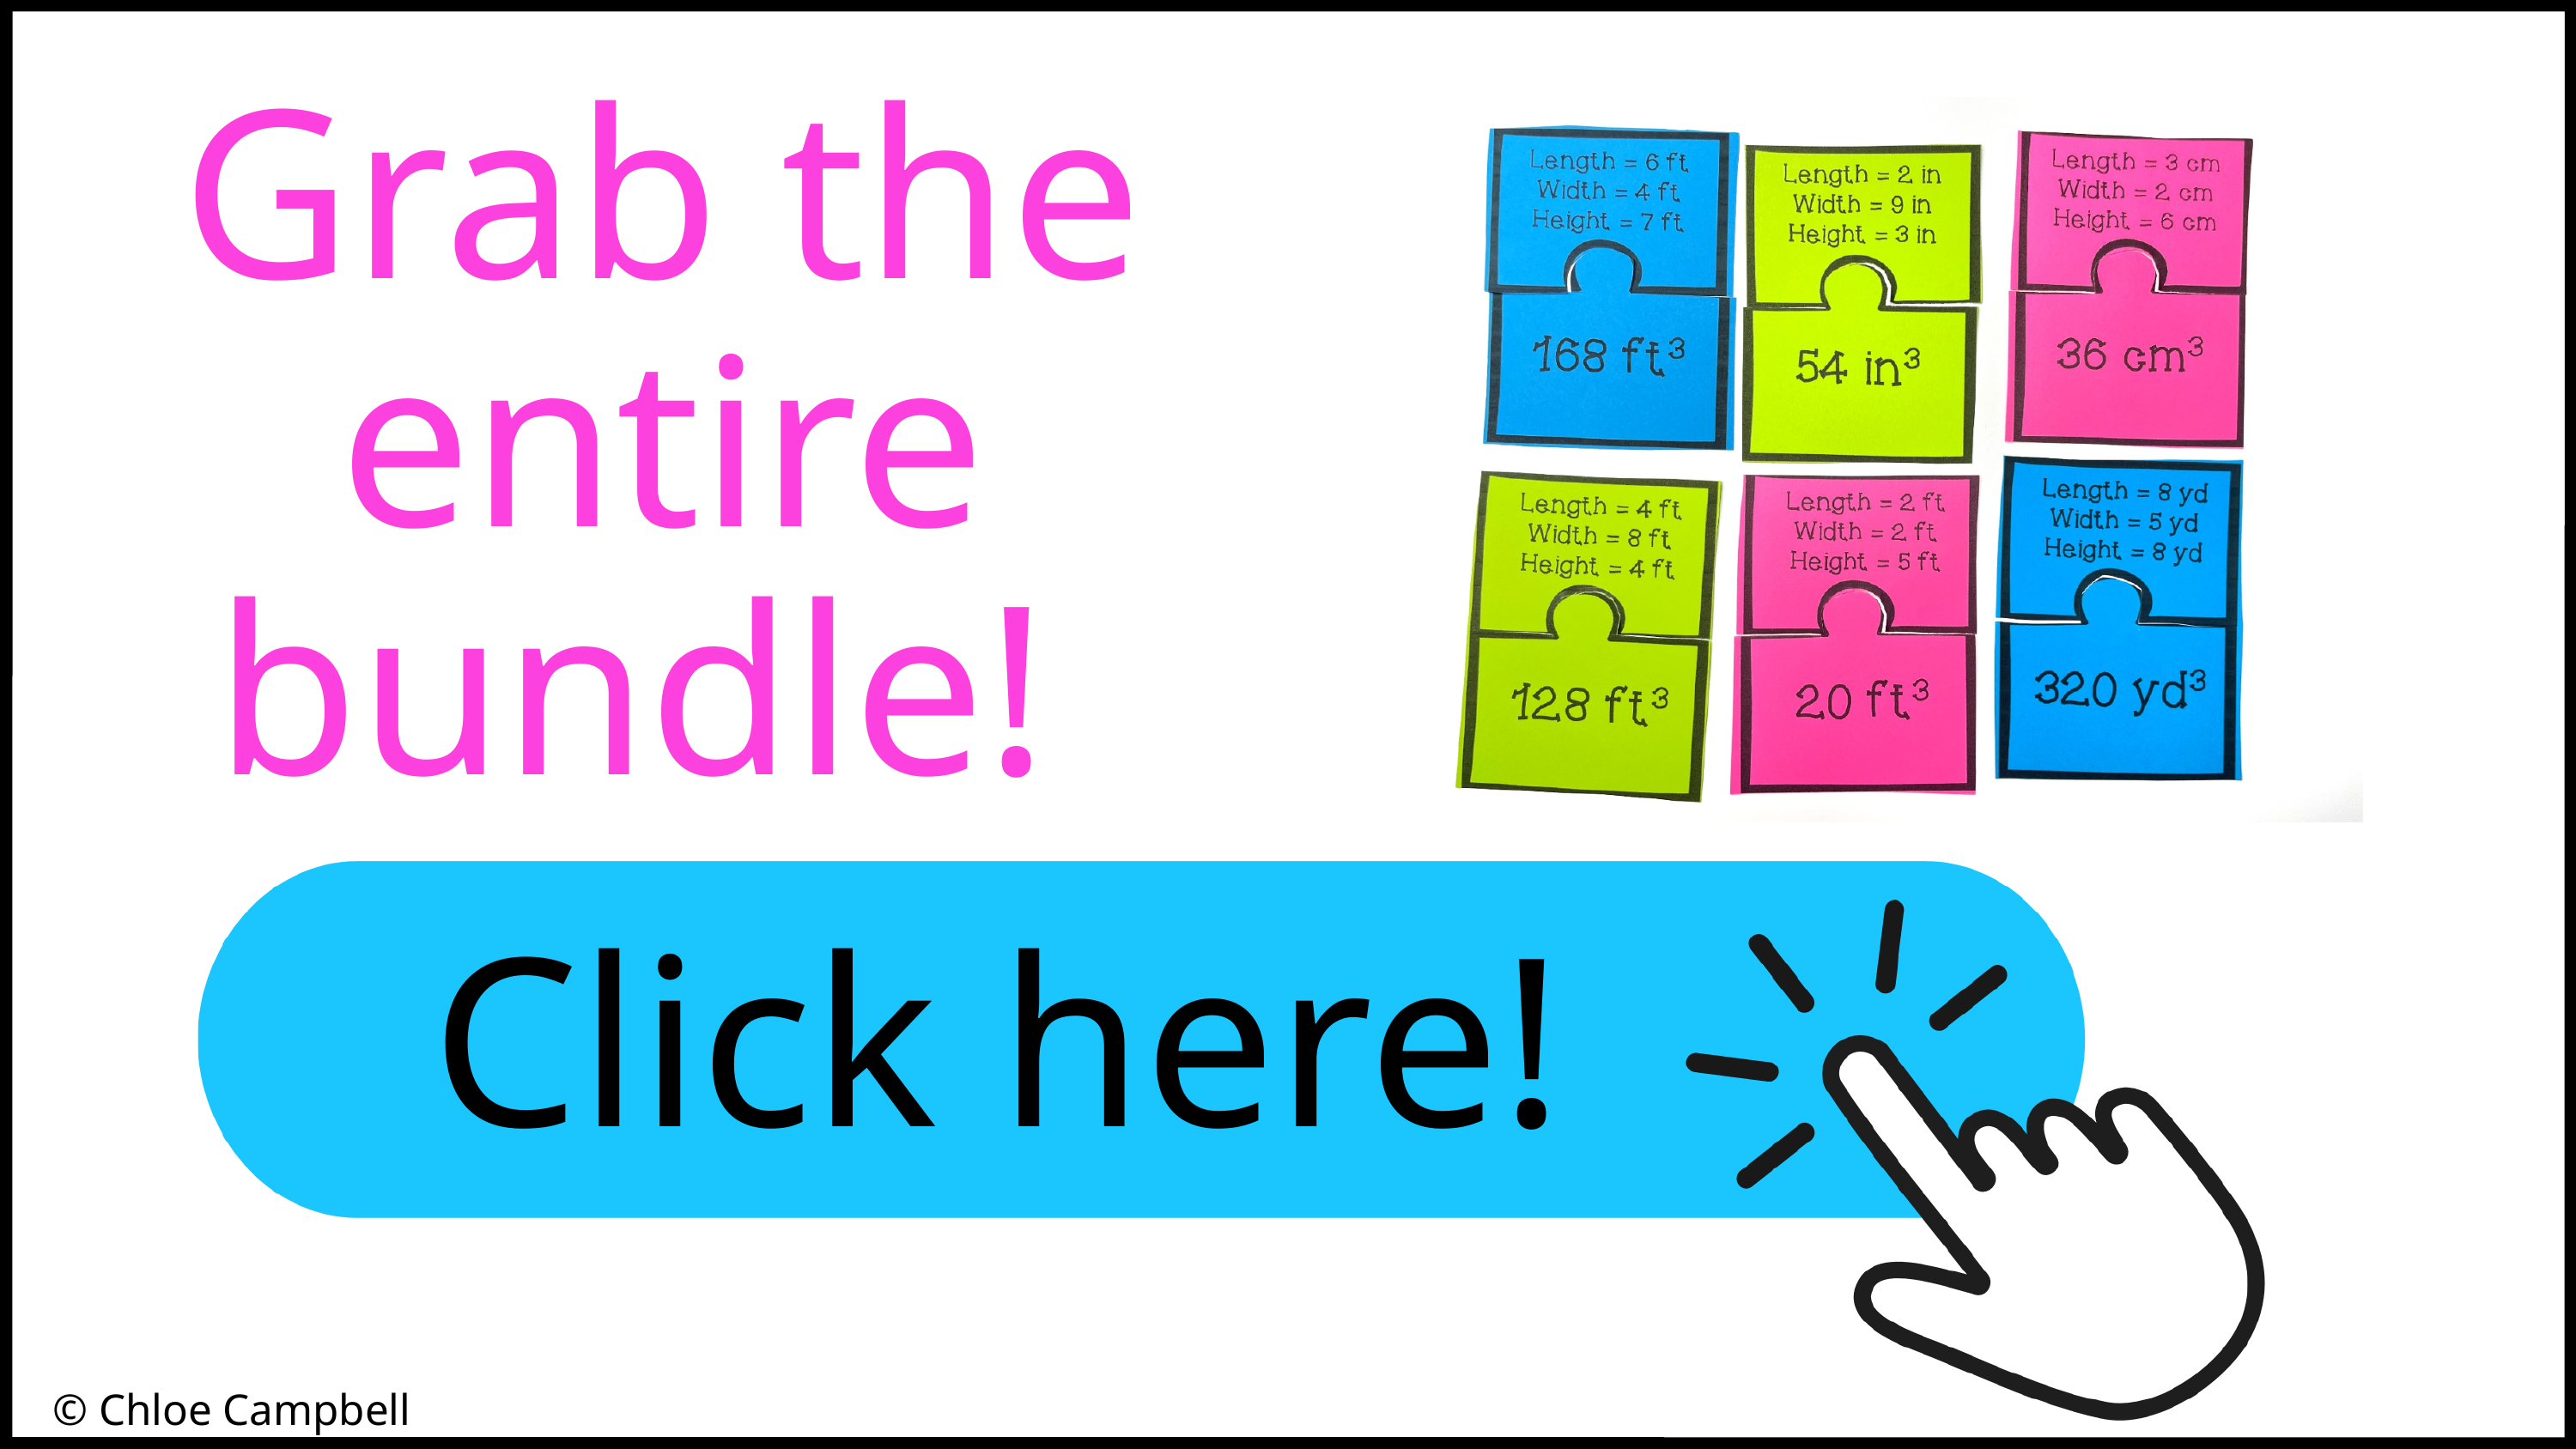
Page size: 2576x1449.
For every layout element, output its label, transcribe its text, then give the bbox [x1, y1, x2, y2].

text_box Grab the entire bundle! [2, 76, 1329, 822]
text_box Click here! [144, 925, 1851, 1174]
text_box [197, 861, 2273, 1424]
text_box © Chloe Campbell [52, 1374, 592, 1434]
picture [1397, 0, 2362, 943]
